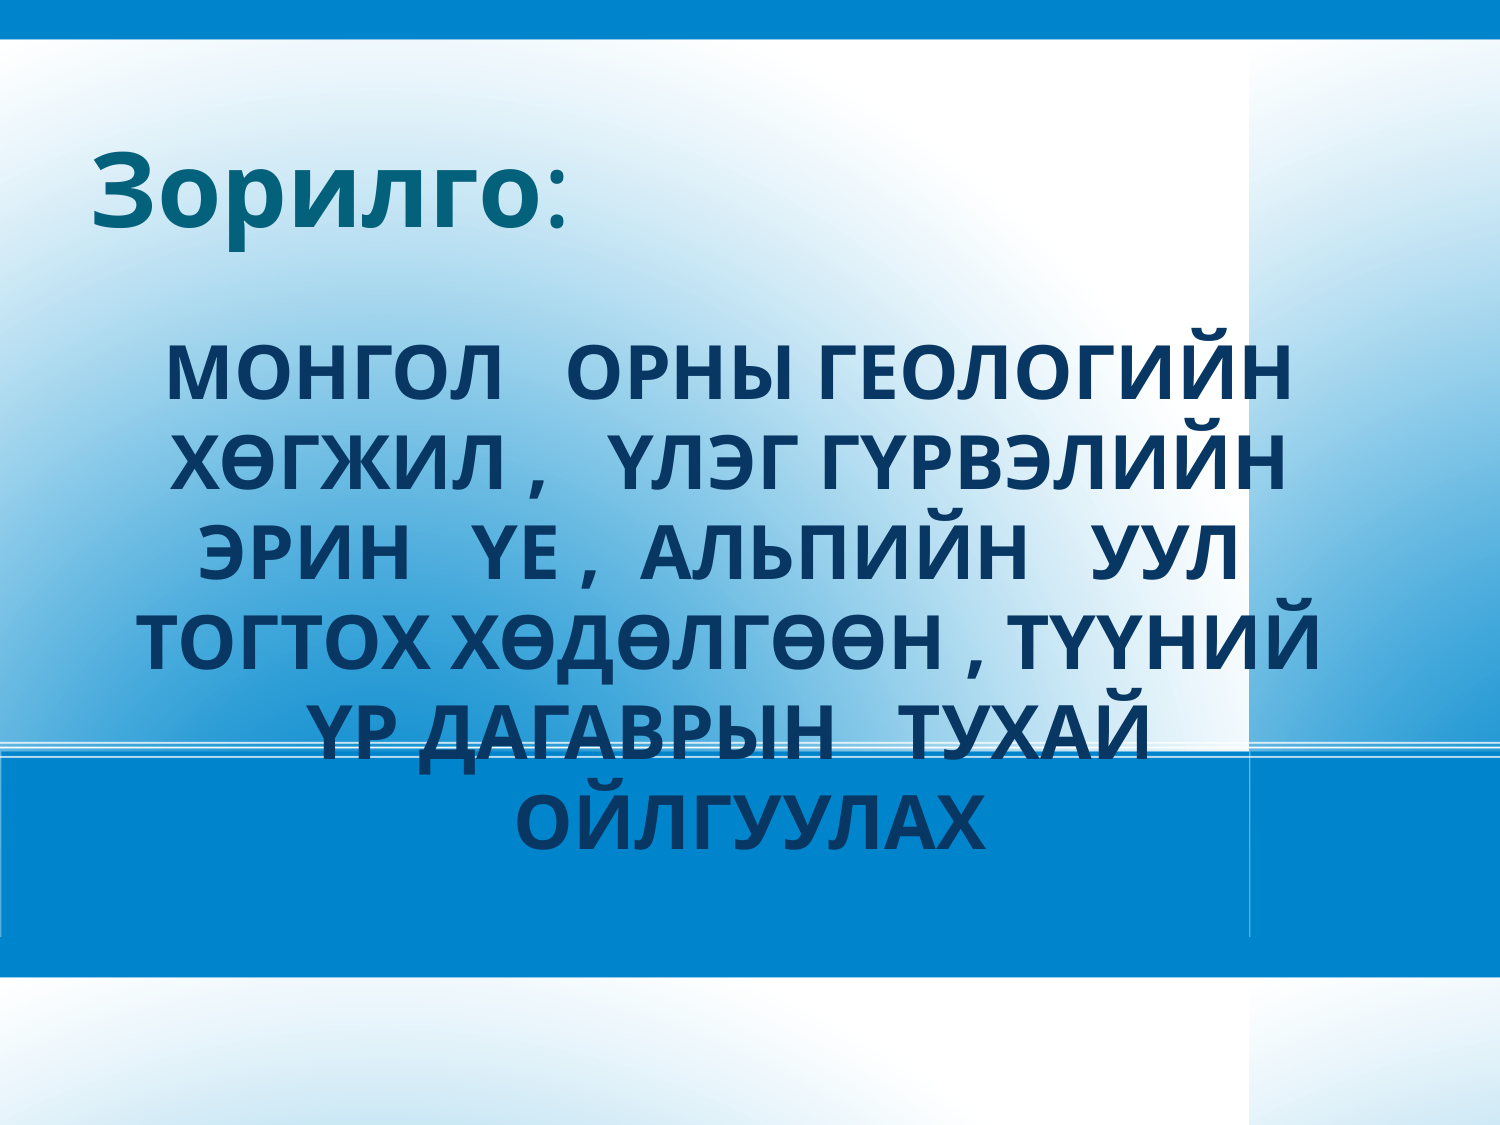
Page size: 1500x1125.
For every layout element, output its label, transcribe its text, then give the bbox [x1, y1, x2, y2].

text_box Зорилго: [75, 115, 1425, 303]
picture [0, 40, 1500, 936]
text_box МОНГОЛ ОРНЫ ГЕОЛОГИЙН ХӨГЖИЛ , ҮЛЭГ ГҮРВЭЛИЙН ЭРИН ҮЕ , АЛЬПИЙН УУЛ ТОГТОХ ХӨДӨЛГӨӨН , ТҮҮНИЙ ҮР ДАГАВРЫН ТУХАЙ ОЙЛГУУЛАХ [75, 317, 1425, 1075]
picture [0, 978, 1500, 1125]
